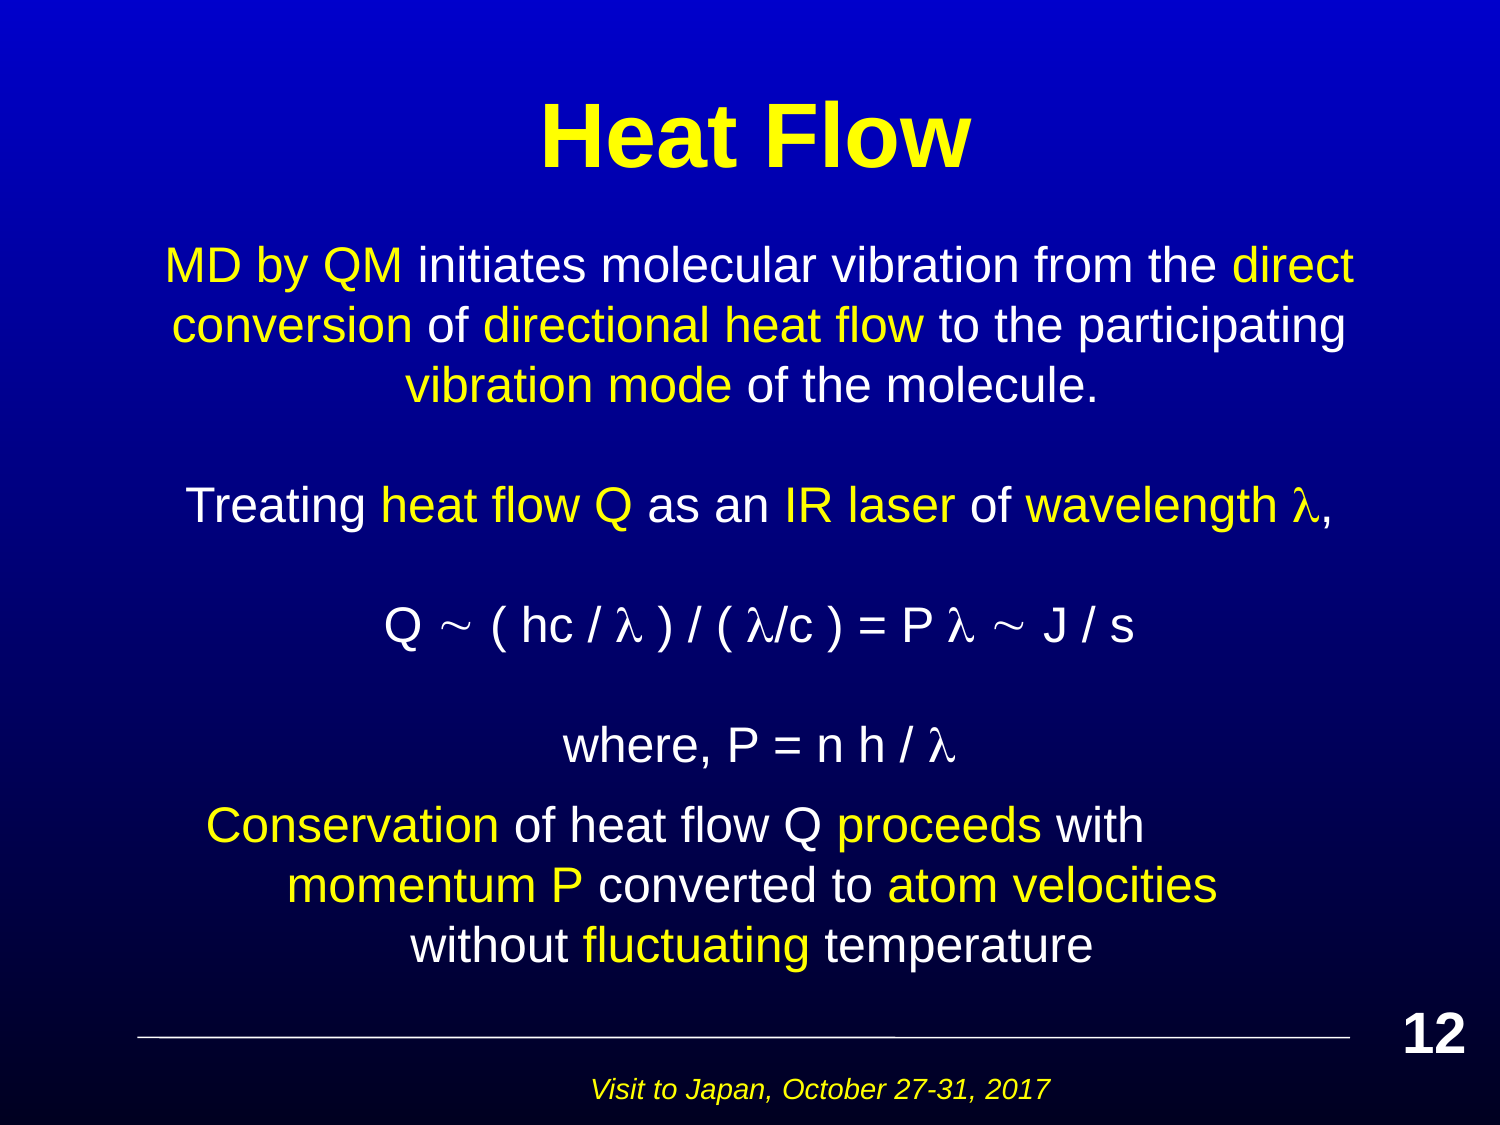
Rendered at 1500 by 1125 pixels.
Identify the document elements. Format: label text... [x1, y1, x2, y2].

text_box 12 [1387, 987, 1500, 1073]
title Heat Flow [118, 37, 1394, 225]
footer Visit to Japan, October 27-31, 2017 [574, 1062, 1101, 1125]
